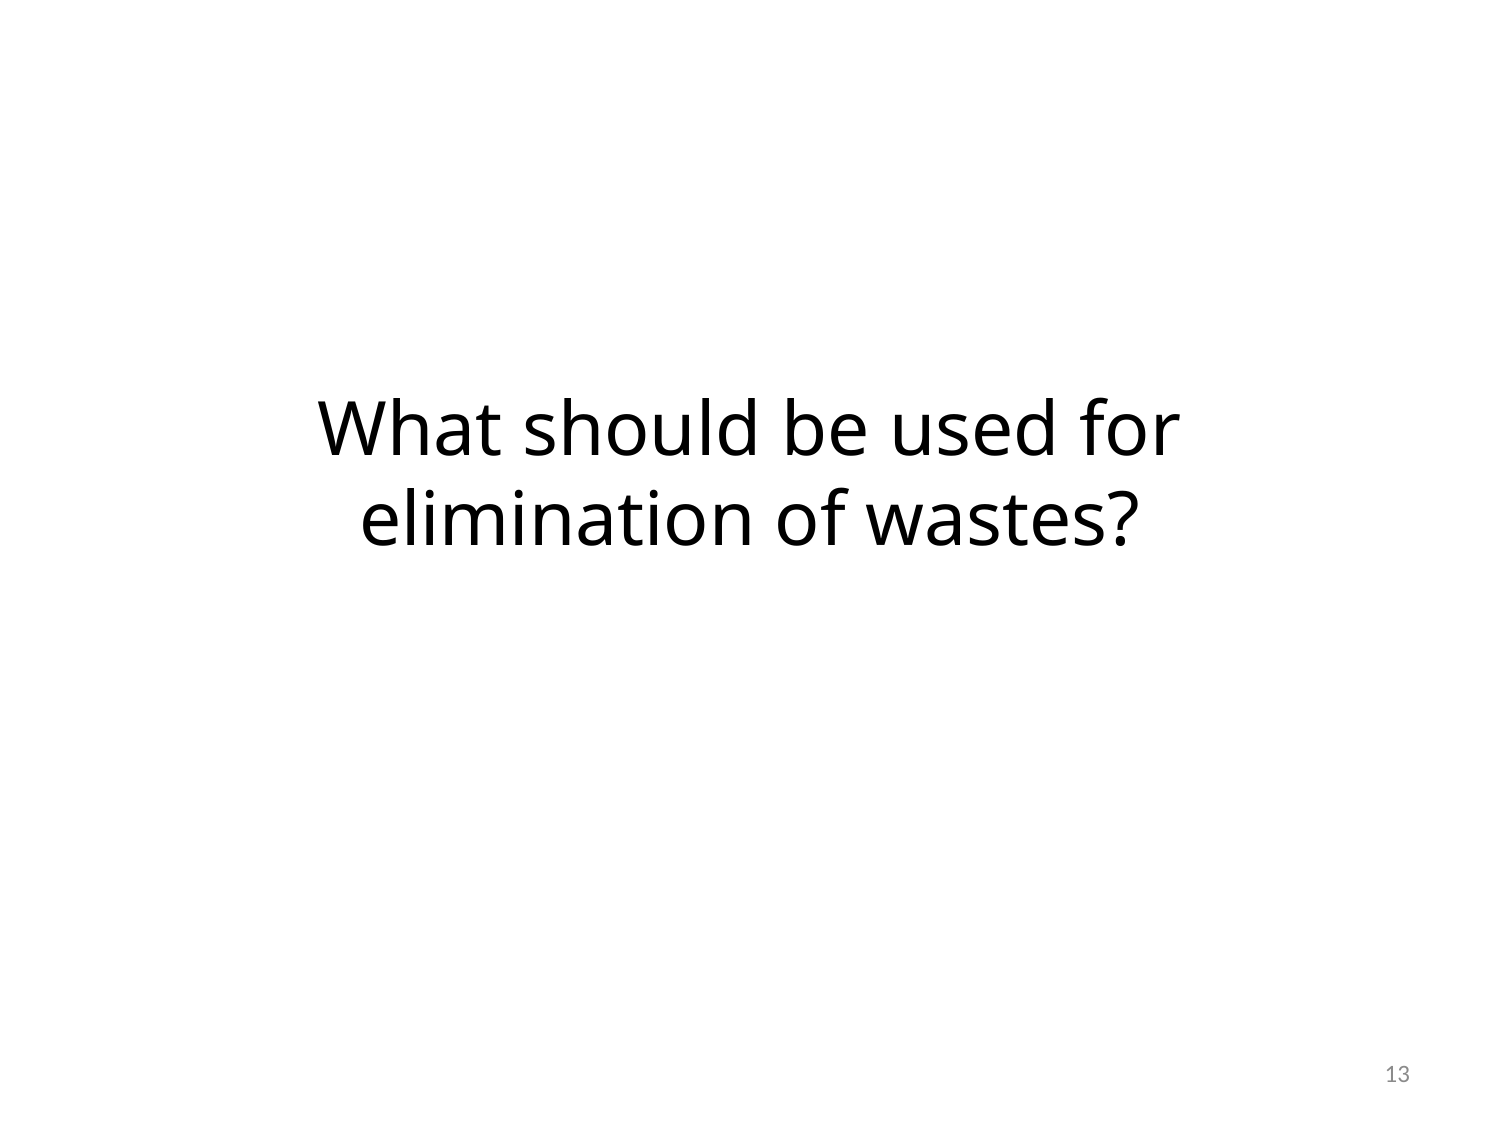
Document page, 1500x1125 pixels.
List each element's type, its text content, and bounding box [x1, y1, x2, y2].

slide_number 12 [1074, 1042, 1425, 1103]
title What should be used for elimination of wastes? [112, 349, 1388, 591]
